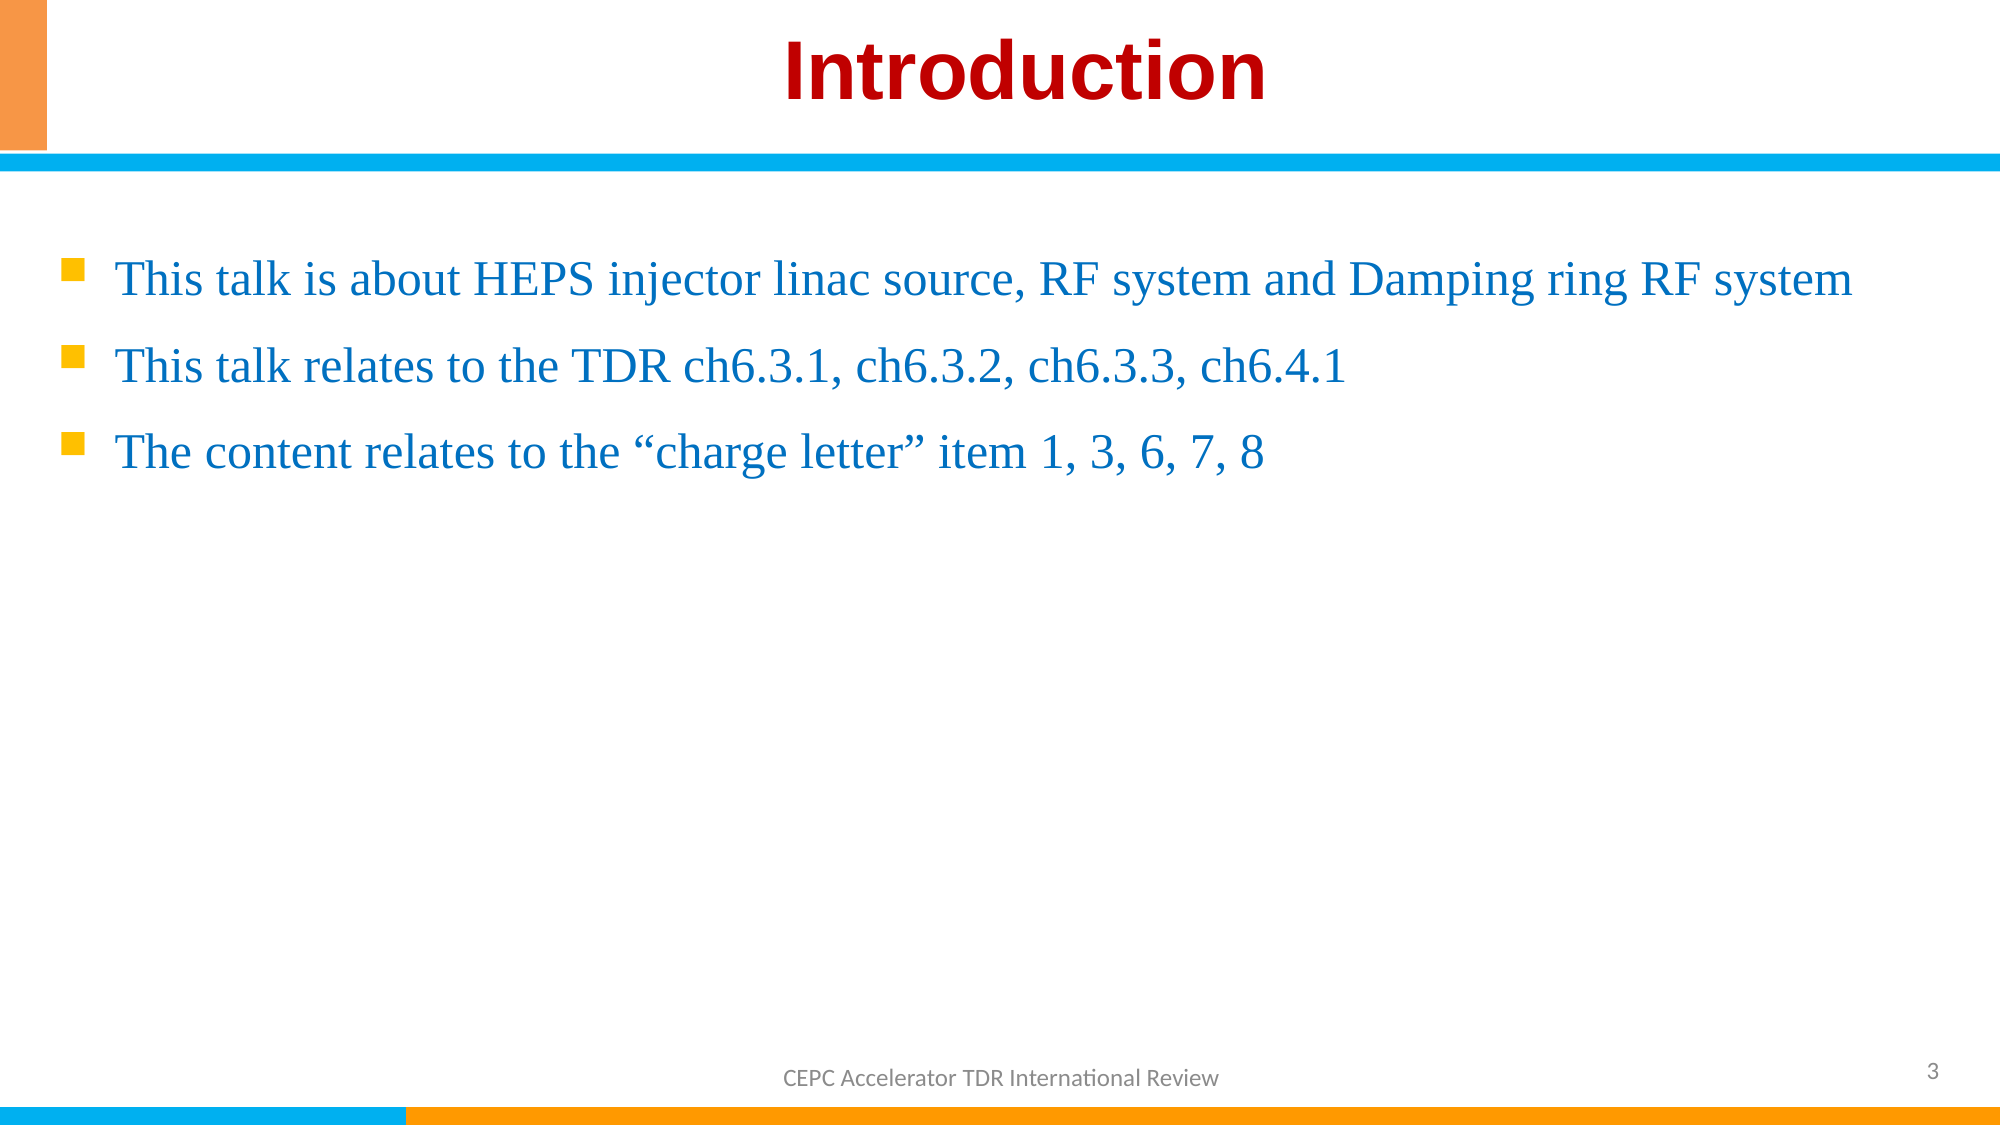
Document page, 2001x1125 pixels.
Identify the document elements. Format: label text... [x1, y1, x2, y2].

text_box Introduction [66, 11, 1985, 133]
list This talk is about HEPS injector linac source, RF system and Damping ring RF system This talk relates to the TDR ch6.3.1, ch6.3.2, ch6.3.3, ch6.4.1 The content relates to the “charge letter” item 1, 3, 6, 7, 8 [43, 231, 1985, 1106]
